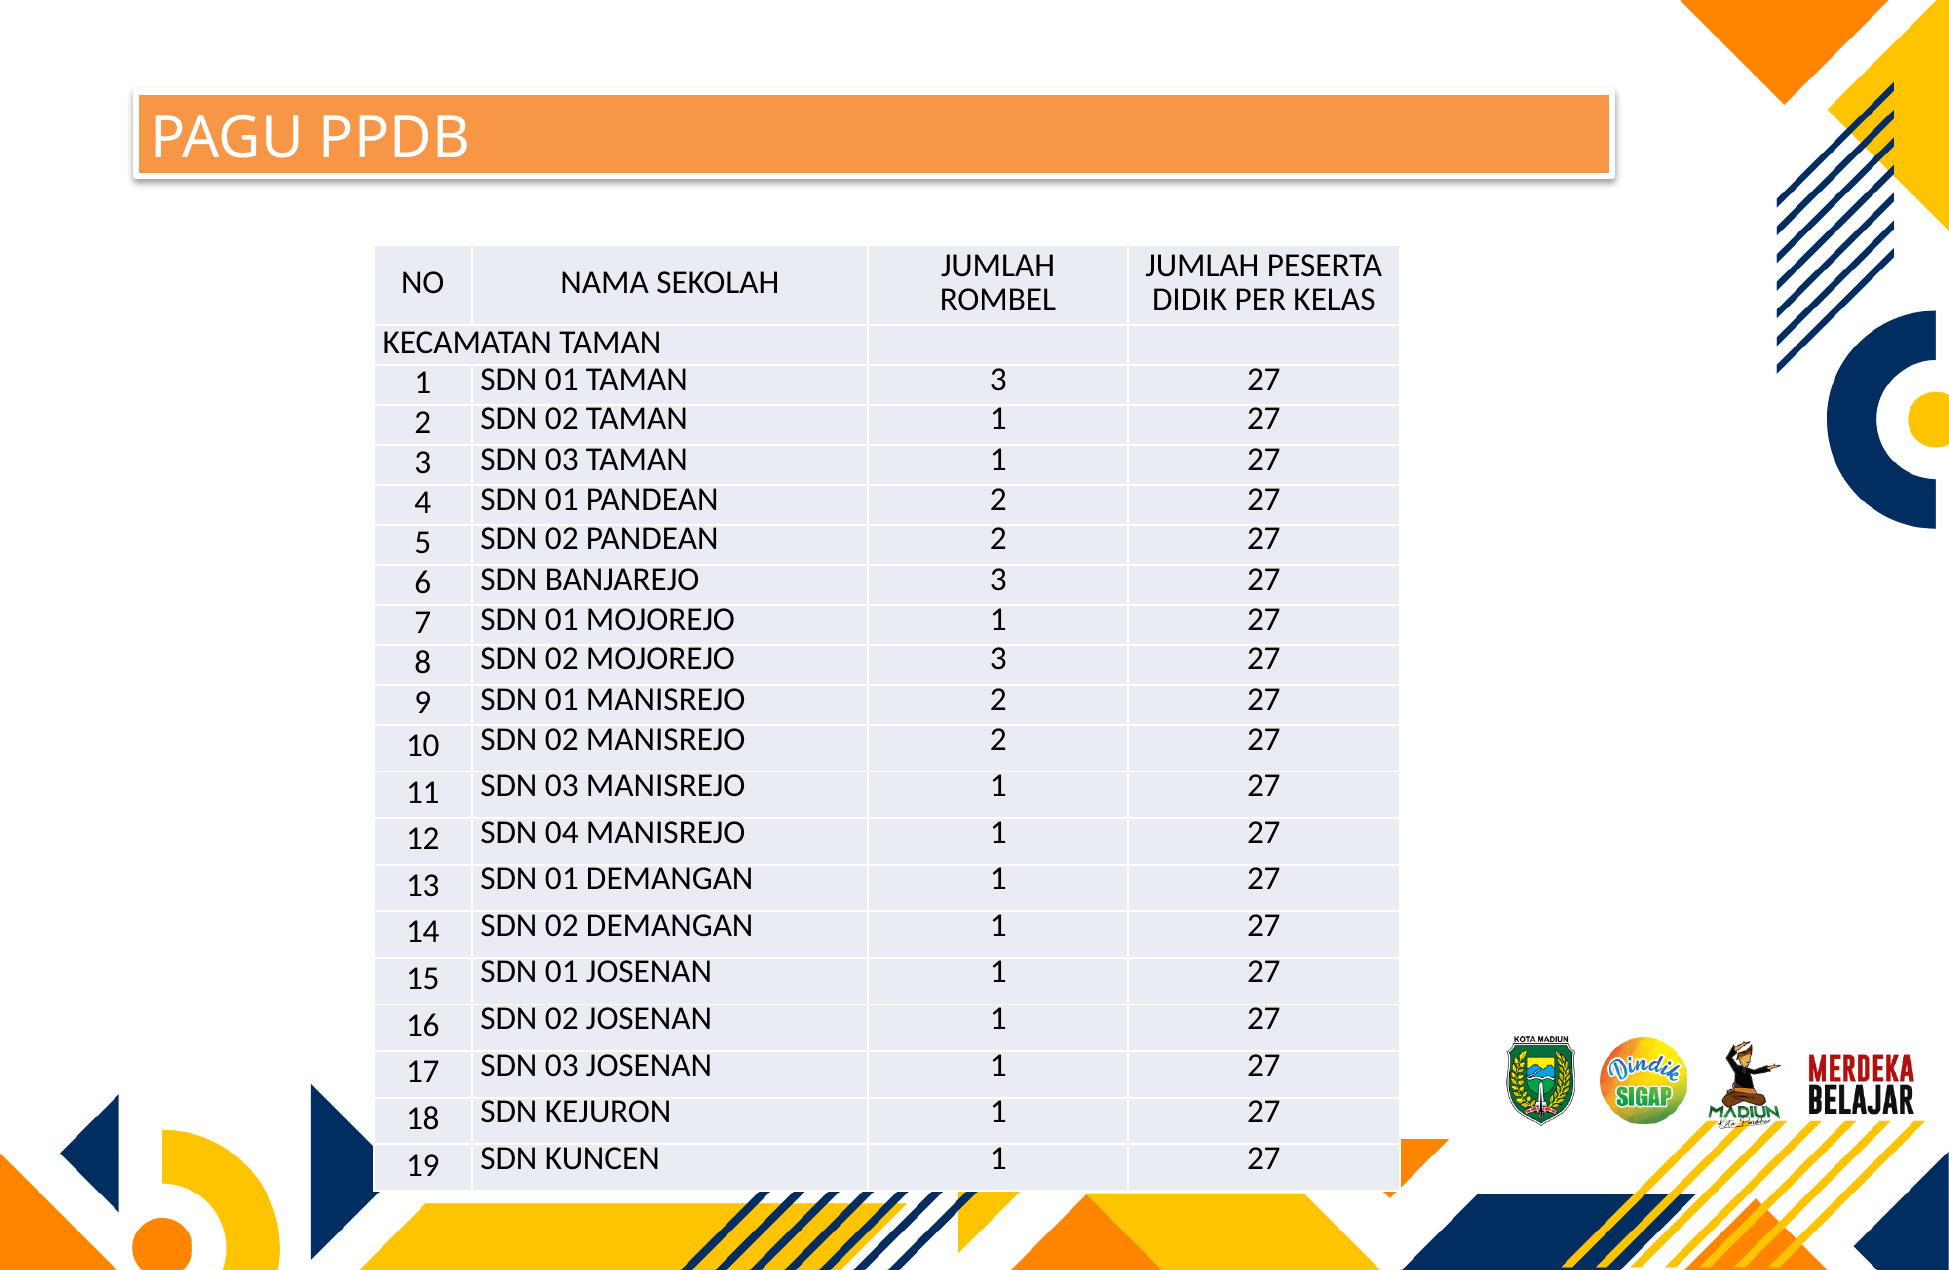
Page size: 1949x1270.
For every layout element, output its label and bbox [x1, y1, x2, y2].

text_box [1505, 1036, 1927, 1134]
picture [0, 0, 1949, 1270]
